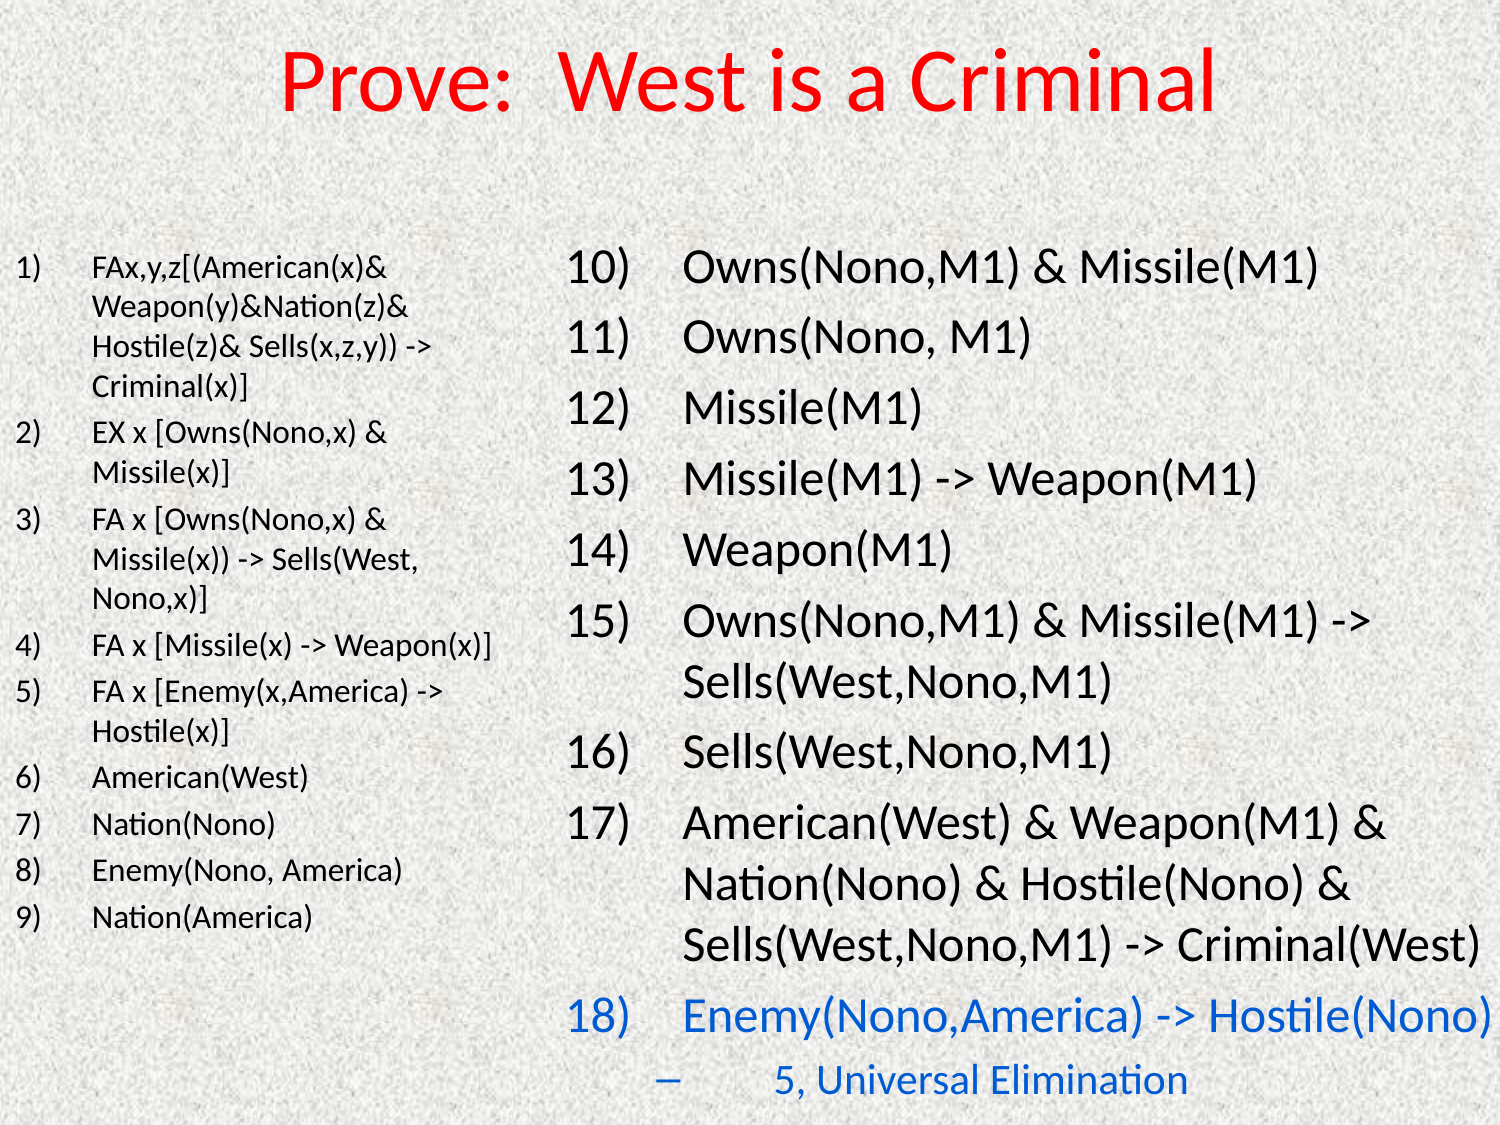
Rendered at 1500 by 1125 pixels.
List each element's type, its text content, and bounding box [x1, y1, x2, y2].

list FAx,y,z[(American(x)& Weapon(y)&Nation(z)& Hostile(z)& Sells(x,z,y)) -> Criminal(x)] EX x [Owns(Nono,x) & Missile(x)] FA x [Owns(Nono,x) & Missile(x)) -> Sells(West, Nono,x)] FA x [Missile(x) -> Weapon(x)] FA x [Enemy(x,America) -> Hostile(x)] American(West) Nation(Nono) Enemy(Nono, America) Nation(America) [0, 237, 513, 980]
title Prove: West is a Criminal [75, 0, 1425, 150]
list Owns(Nono,M1) & Missile(M1) Owns(Nono, M1) Missile(M1) Missile(M1) -> Weapon(M1) Weapon(M1) Owns(Nono,M1) & Missile(M1) -> Sells(West,Nono,M1) Sells(West,Nono,M1) American(West) & Weapon(M1) & Nation(Nono) & Hostile(Nono) & Sells(West,Nono,M1) -> Criminal(West) Enemy(Nono,America) -> Hostile(Nono) 5, Universal Elimination [549, 224, 1500, 1125]
picture [0, 0, 1500, 1125]
